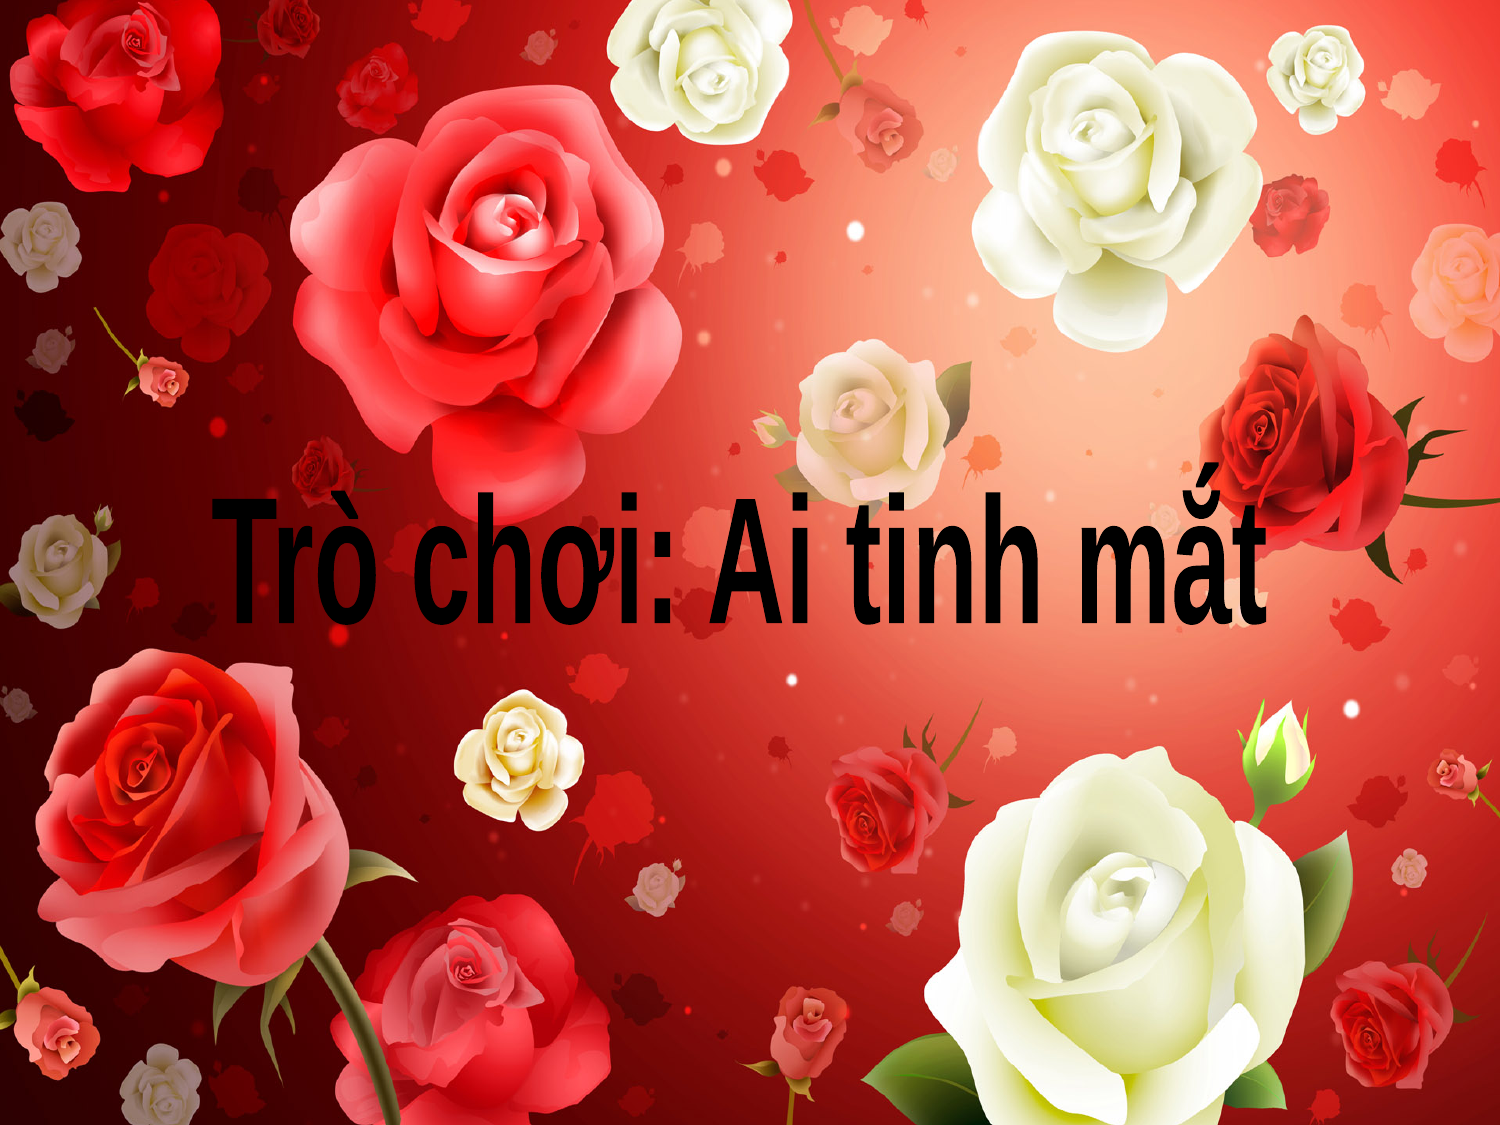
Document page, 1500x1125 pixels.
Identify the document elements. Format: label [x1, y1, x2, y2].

list [0, 0, 1500, 1125]
